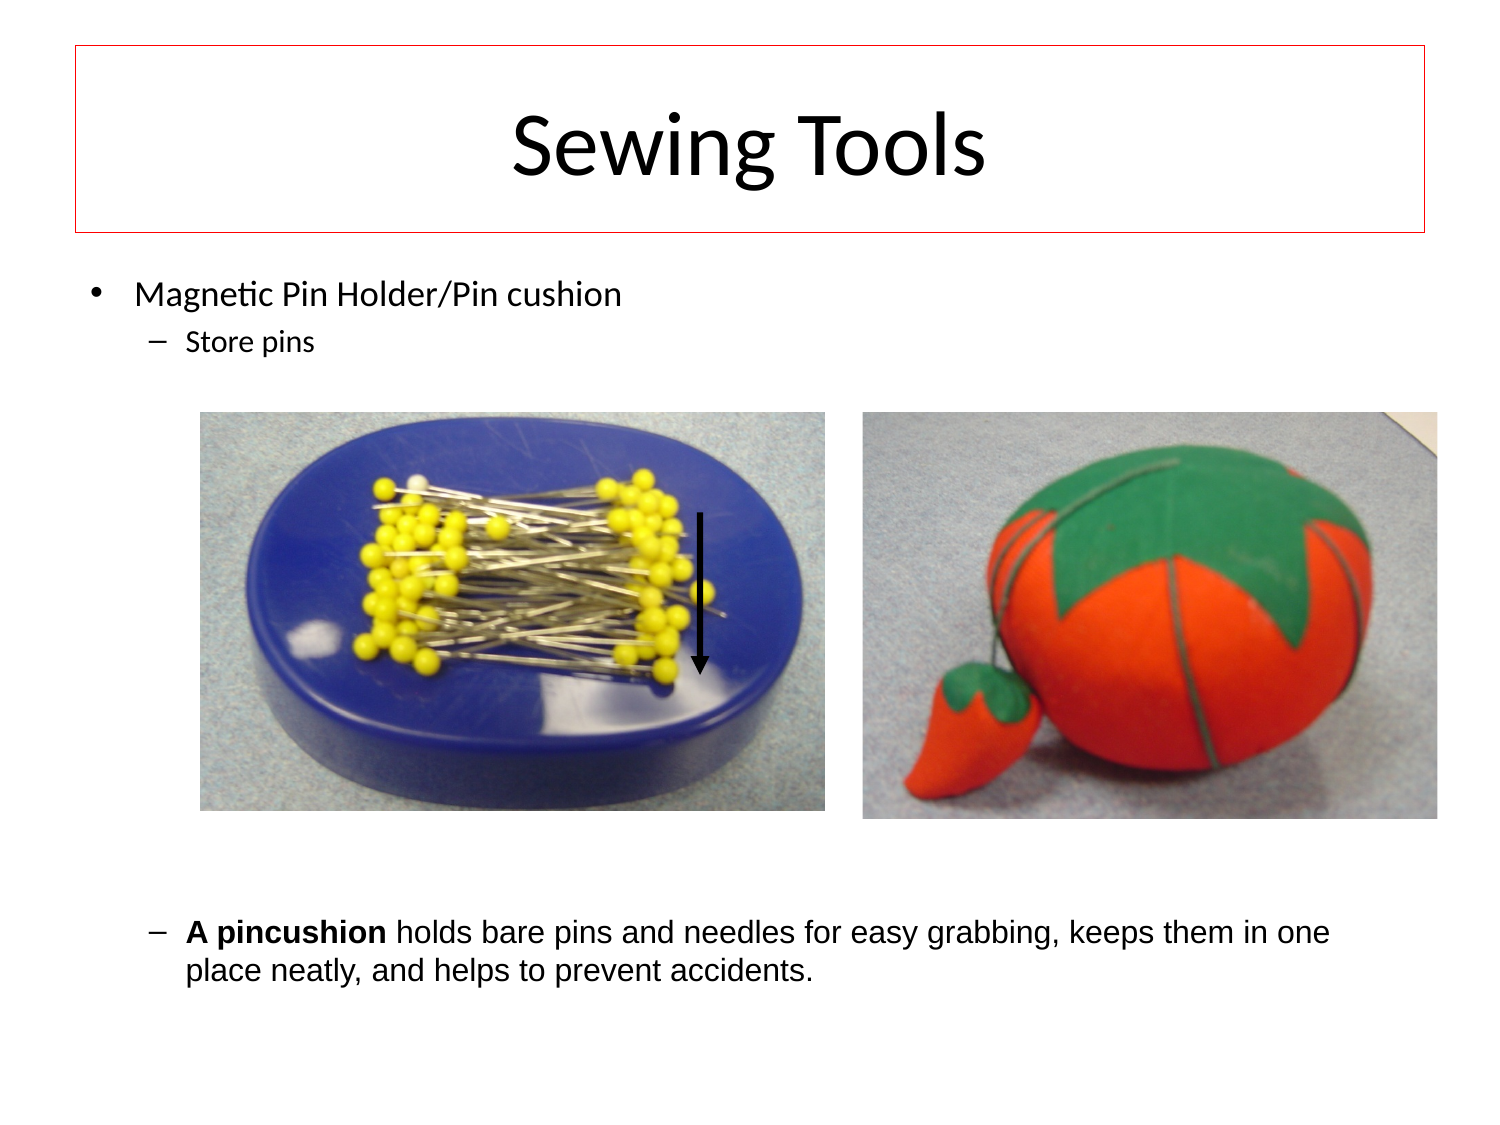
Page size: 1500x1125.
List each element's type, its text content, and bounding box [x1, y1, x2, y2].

title Sewing Tools [75, 45, 1425, 233]
list Magnetic Pin Holder/Pin cushion Store pins A pincushion holds bare pins and needles for easy grabbing, keeps them in one place neatly, and helps to prevent accidents. [75, 262, 1425, 1005]
picture [862, 412, 1438, 819]
picture [199, 412, 826, 812]
